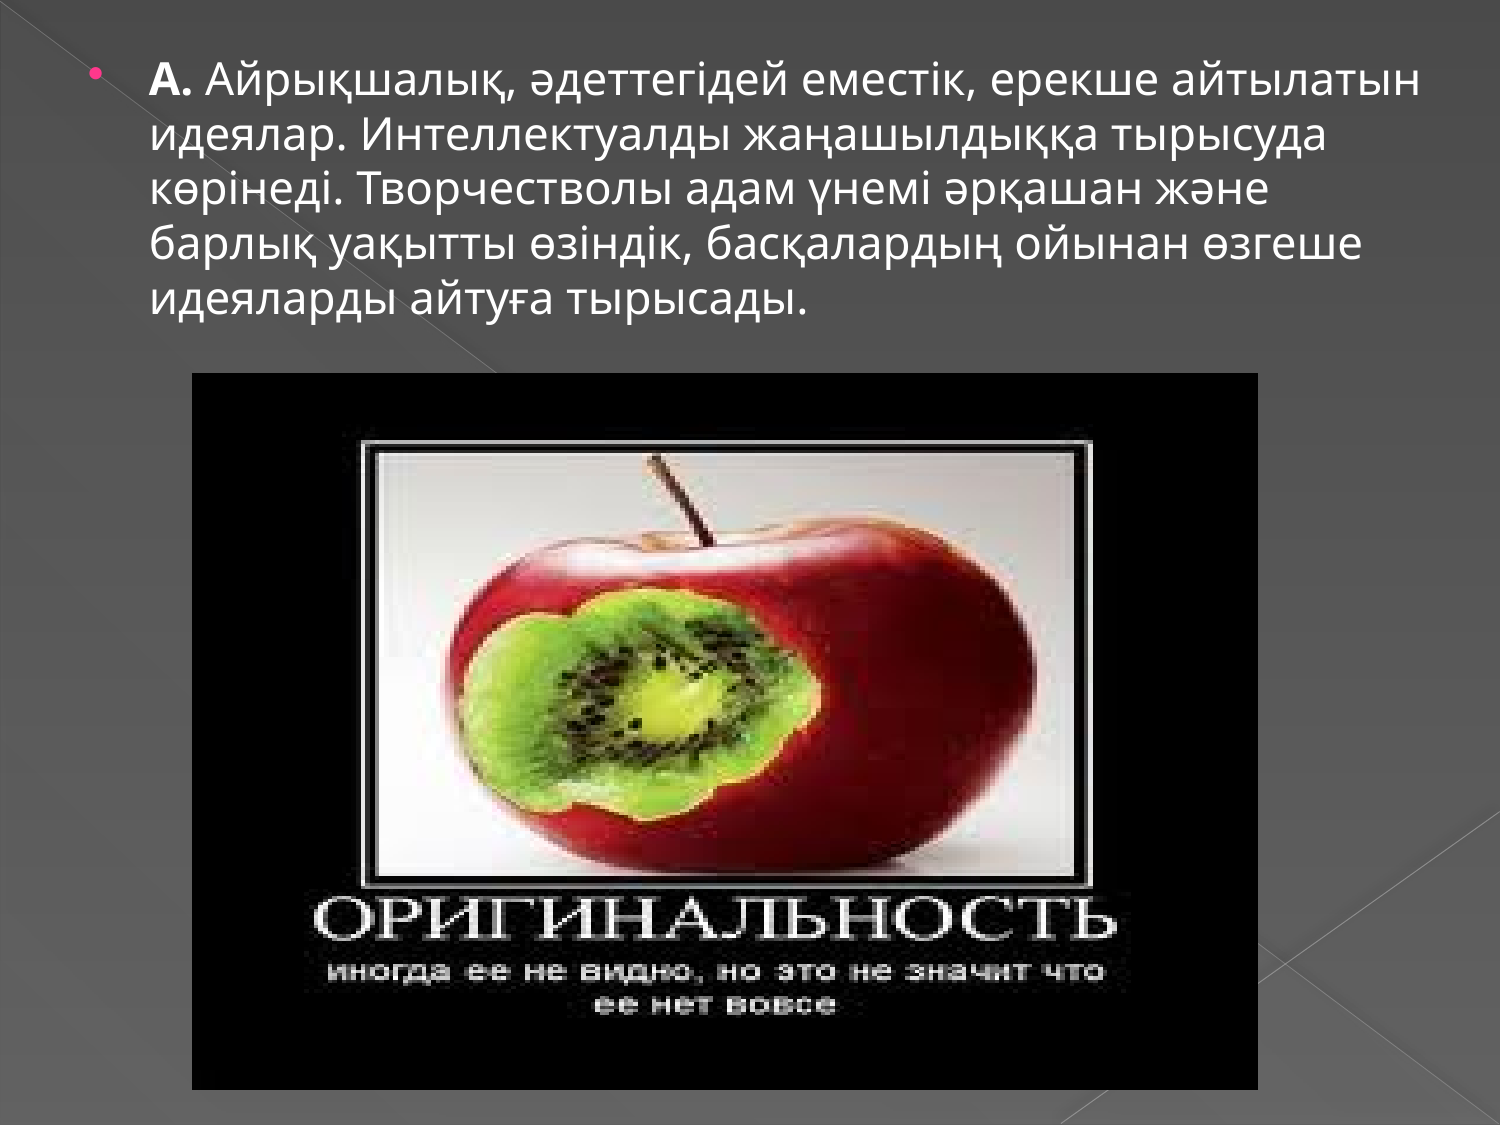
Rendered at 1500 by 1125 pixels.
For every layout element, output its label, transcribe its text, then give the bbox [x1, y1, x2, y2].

list А. Айрықшалық, әдеттегідей еместік, ерекше айтылатын идеялар. Интеллектуалды жаңашылдыққа тырысуда көрінеді. Творчестволы адам үнемі әрқашан және барлық уақытты өзіндік, басқалардың ойынан өзгеше идеяларды айтуға тырысады. [64, 42, 1459, 339]
picture [191, 373, 1259, 1090]
